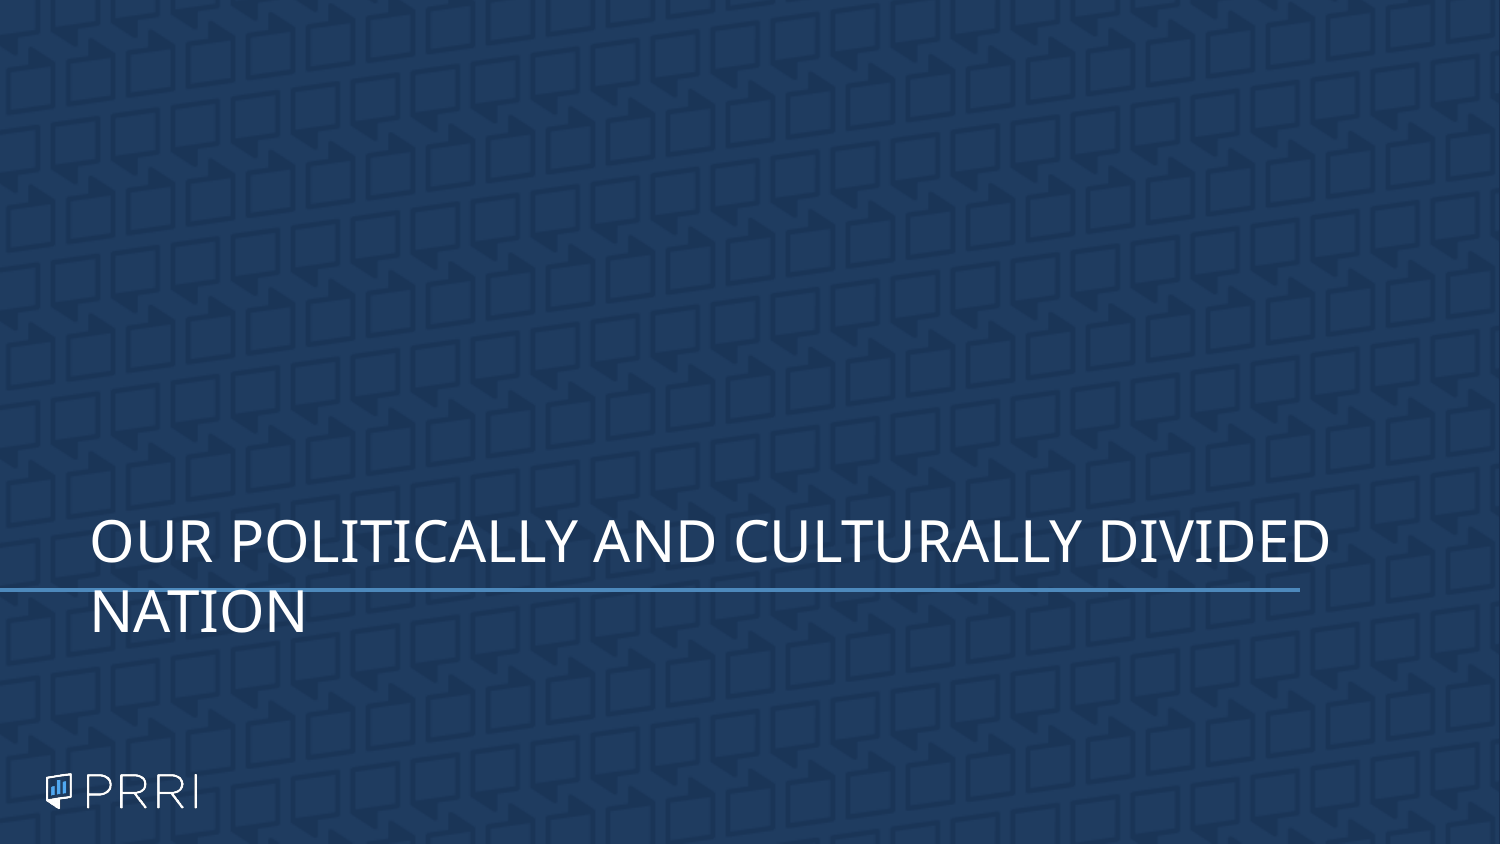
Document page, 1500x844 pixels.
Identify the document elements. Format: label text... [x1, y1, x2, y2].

picture [0, 0, 1500, 844]
title Our Politically and Culturally Divided Nation [75, 496, 1425, 591]
